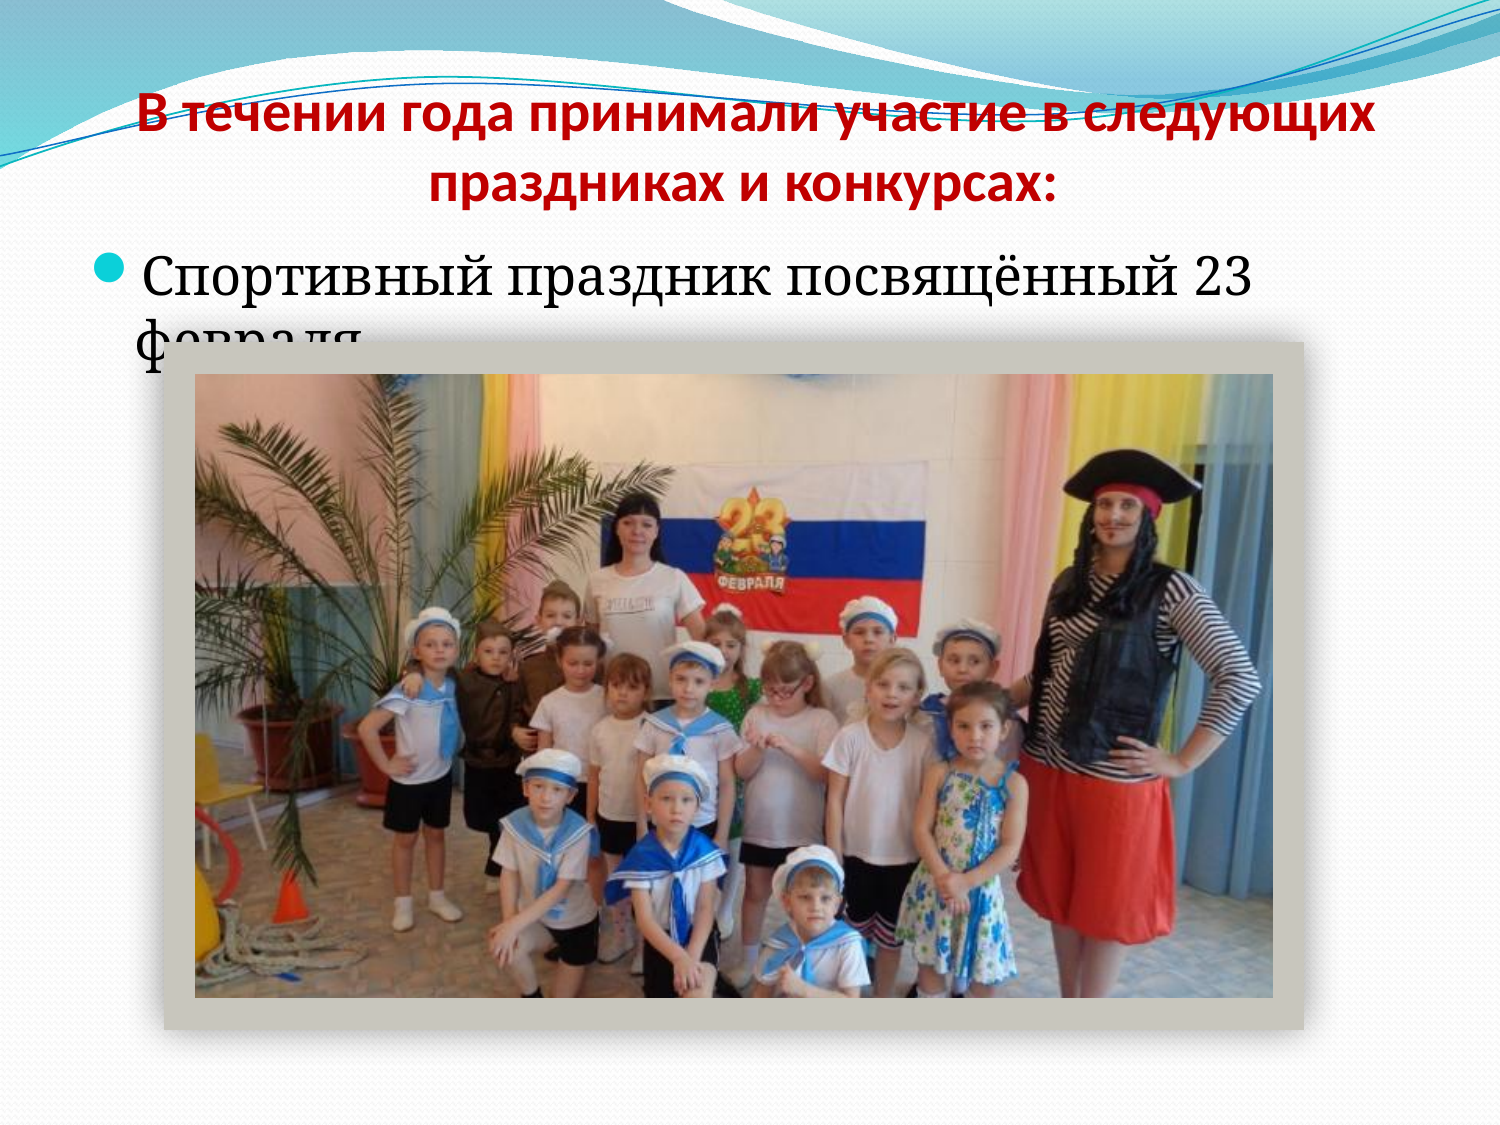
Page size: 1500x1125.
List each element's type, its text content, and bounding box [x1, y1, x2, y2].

picture [194, 373, 1274, 999]
title В течении года принимали участие в следующих праздниках и конкурсах: [75, 115, 1425, 234]
list Спортивный праздник посвящённый 23 февраля [75, 234, 1425, 1038]
